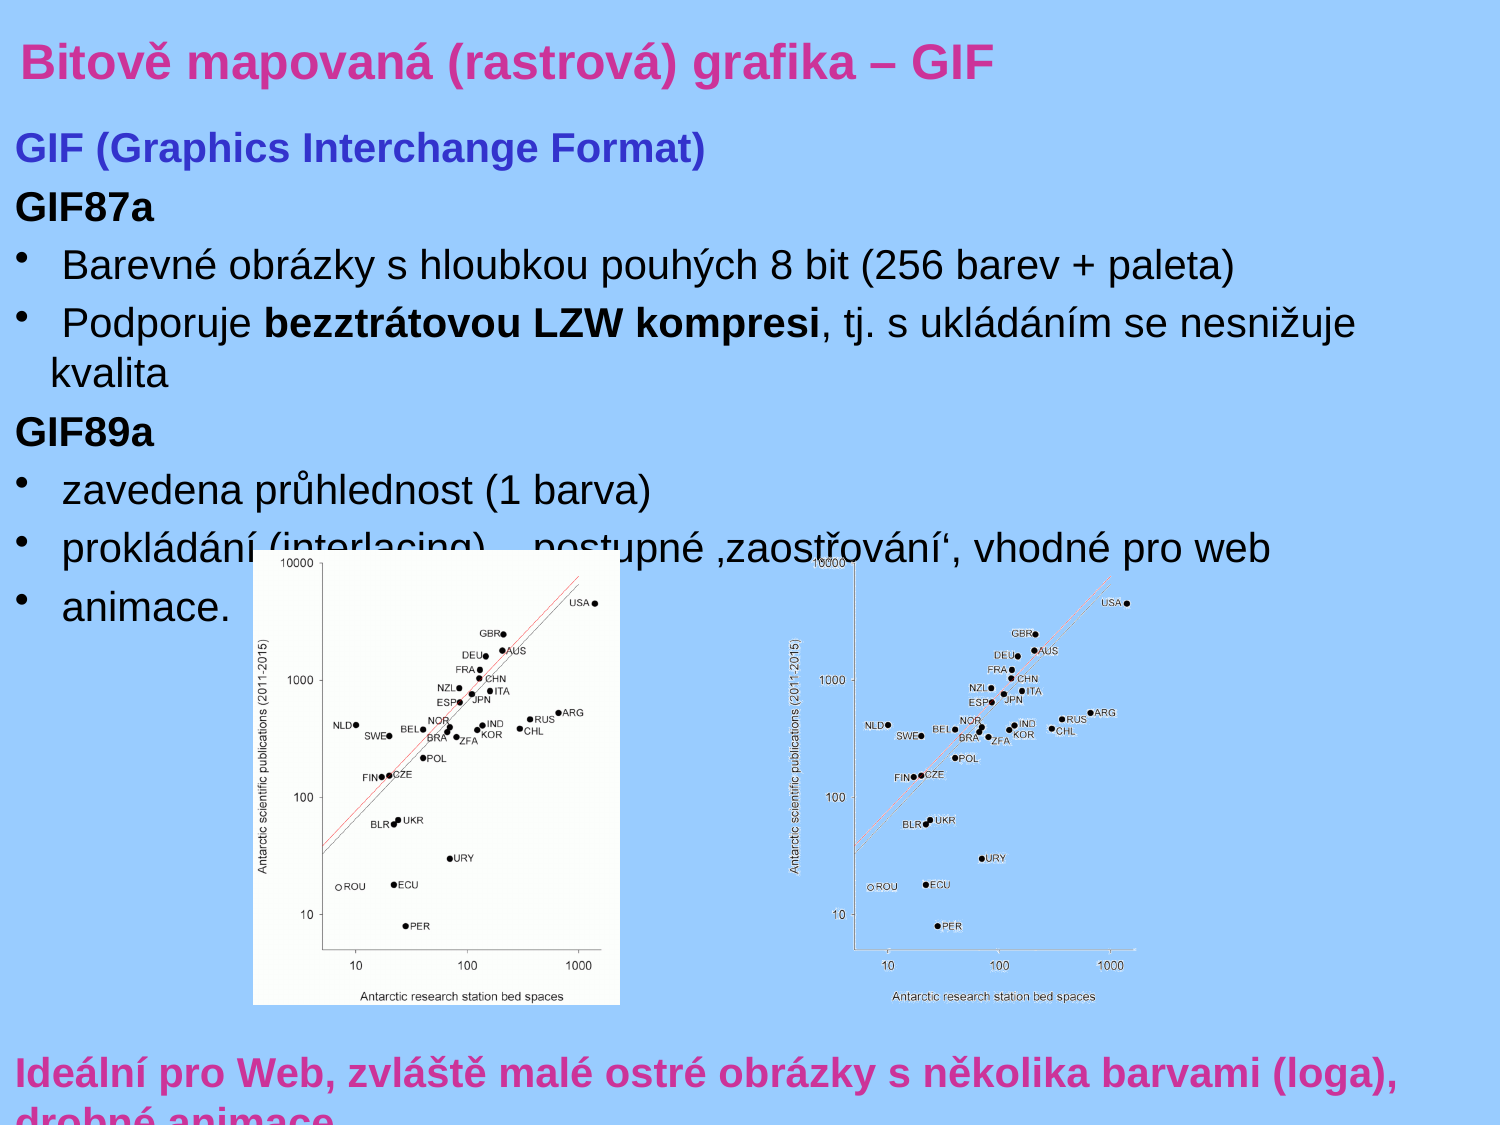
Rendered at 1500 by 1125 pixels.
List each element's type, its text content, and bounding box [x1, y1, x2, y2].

text_box GIF (Graphics Interchange Format) GIF87a Barevné obrázky s hloubkou pouhých 8 bit (256 barev + paleta) Podporuje bezztrátovou LZW kompresi, tj. s ukládáním se nesnižuje kvalita GIF89a zavedena průhlednost (1 barva) prokládání (interlacing) – postupné ‚zaostřování‘, vhodné pro web animace. Ideální pro Web, zvláště malé ostré obrázky s několika barvami (loga), drobné animace [0, 113, 1500, 1125]
text_box Bitově mapovaná (rastrová) grafika – GIF [5, 21, 1500, 97]
picture [253, 550, 620, 1005]
picture [785, 550, 1152, 1005]
